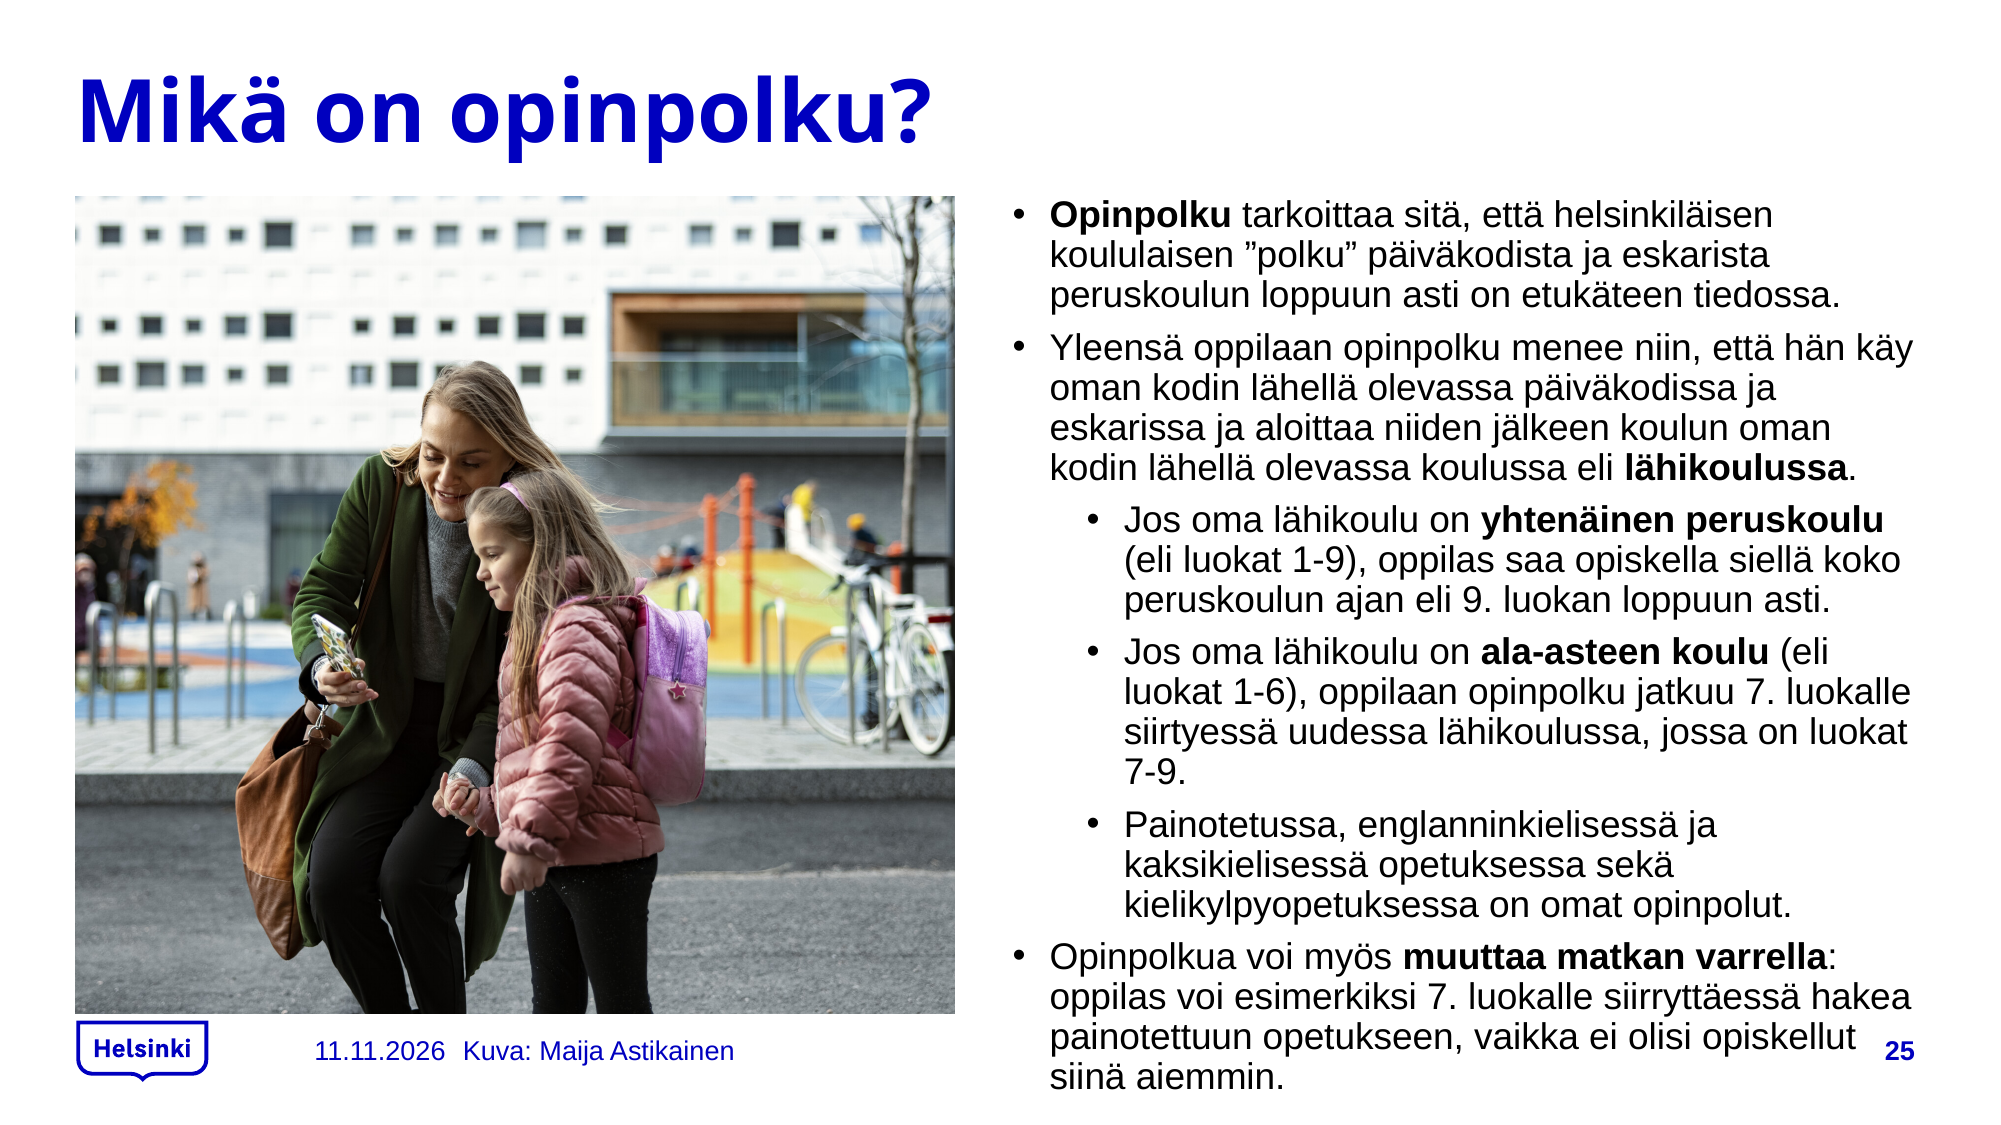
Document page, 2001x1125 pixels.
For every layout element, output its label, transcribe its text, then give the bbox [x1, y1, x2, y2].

slide_number 25 [1712, 1028, 1916, 1071]
list Opinpolku tarkoittaa sitä, että helsinkiläisen koululaisen ”polku” päiväkodista ja eskarista peruskoulun loppuun asti on etukäteen tiedossa. Yleensä oppilaan opinpolku menee niin, että hän käy oman kodin lähellä olevassa päiväkodissa ja eskarissa ja aloittaa niiden jälkeen koulun oman kodin lähellä olevassa koulussa eli lähikoulussa. Jos oma lähikoulu on yhtenäinen peruskoulu (eli luokat 1-9), oppilas saa opiskella siellä koko peruskoulun ajan eli 9. luokan loppuun asti. Jos oma lähikoulu on ala-asteen koulu (eli luokat 1-6), oppilaan opinpolku jatkuu 7. luokalle siirtyessä uudessa lähikoulussa, jossa on luokat 7-9. Painotetussa, englanninkielisessä ja kaksikielisessä opetuksessa sekä kielikylpyopetuksessa on omat opinpolut. Opinpolkua voi myös muuttaa matkan varrella: oppilas voi esimerkiksi 7. luokalle siirryttäessä hakea painotettuun opetukseen, vaikka ei olisi opiskellut siinä aiemmin. [1012, 196, 1925, 1104]
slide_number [272, 1028, 462, 1071]
footer Kuva: Maija Astikainen [462, 1028, 1138, 1071]
picture [74, 195, 955, 1014]
title Mikä on opinpolku? [75, 66, 1918, 197]
